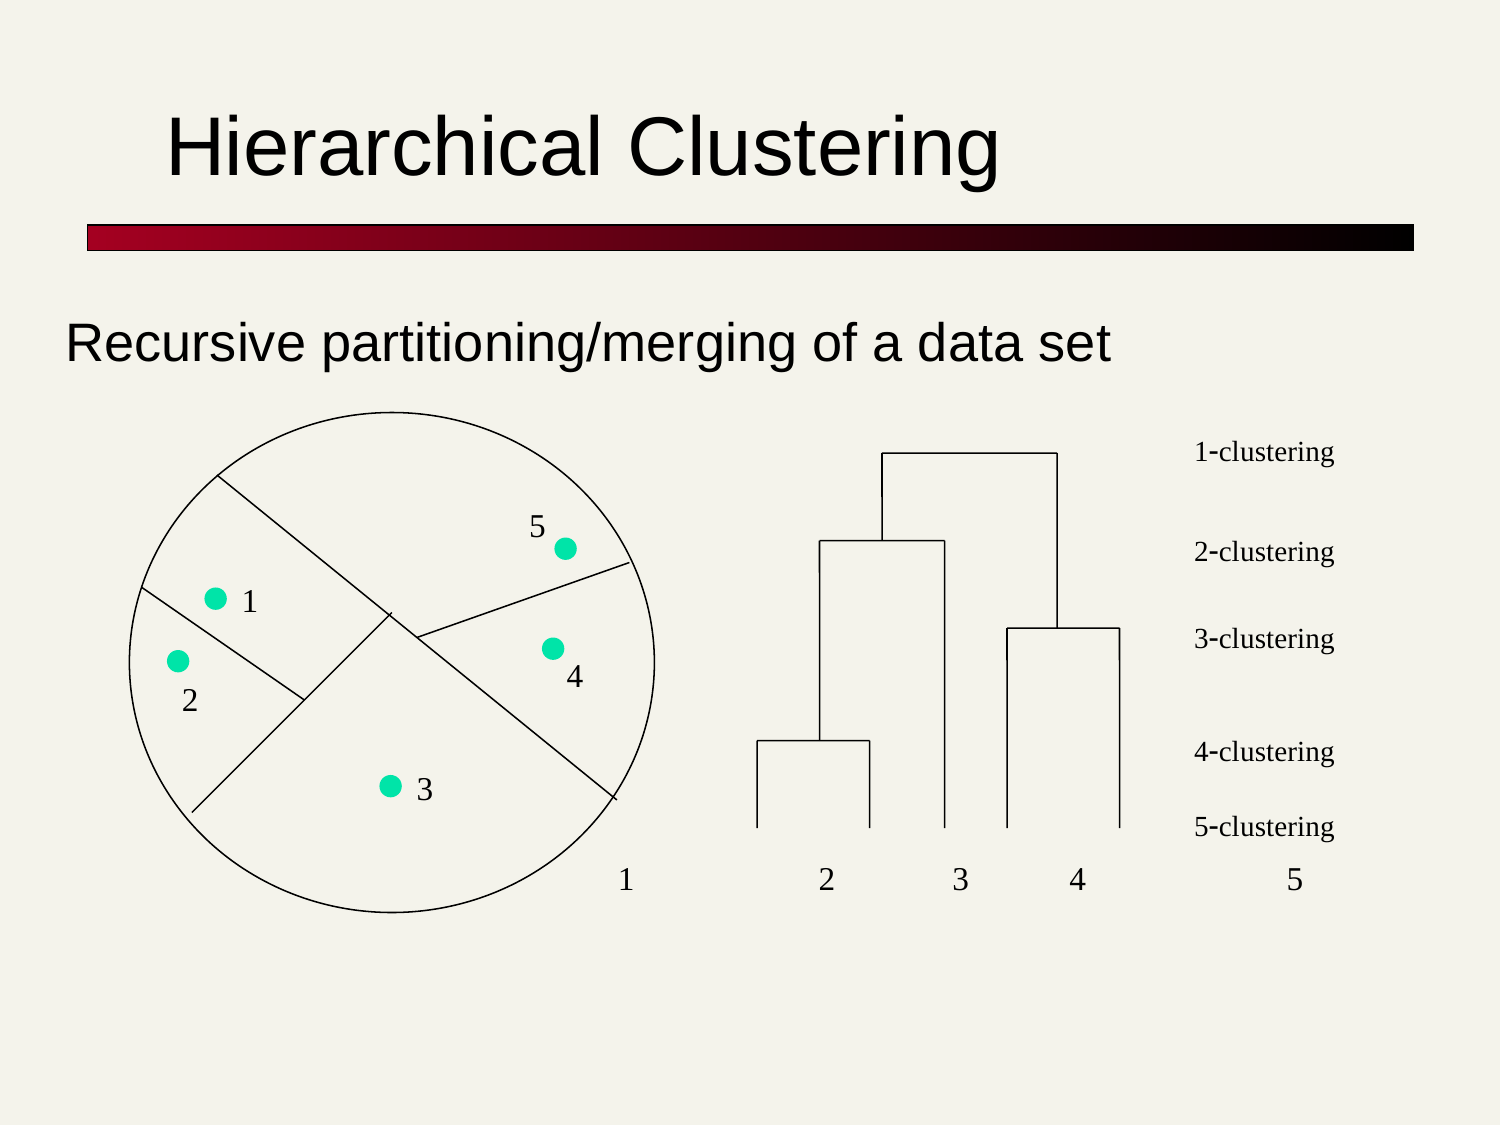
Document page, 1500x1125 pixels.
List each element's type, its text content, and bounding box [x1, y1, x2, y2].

list Recursive partitioning/merging of a data set [49, 299, 1226, 413]
text_box 1 [226, 571, 274, 627]
text_box 4 [551, 646, 599, 702]
title Hierarchical Clustering [149, 74, 1376, 201]
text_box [704, 424, 1376, 906]
text_box 2 [167, 670, 214, 726]
text_box 5 [514, 496, 561, 552]
text_box 3 [401, 759, 449, 814]
text_box [129, 412, 655, 913]
